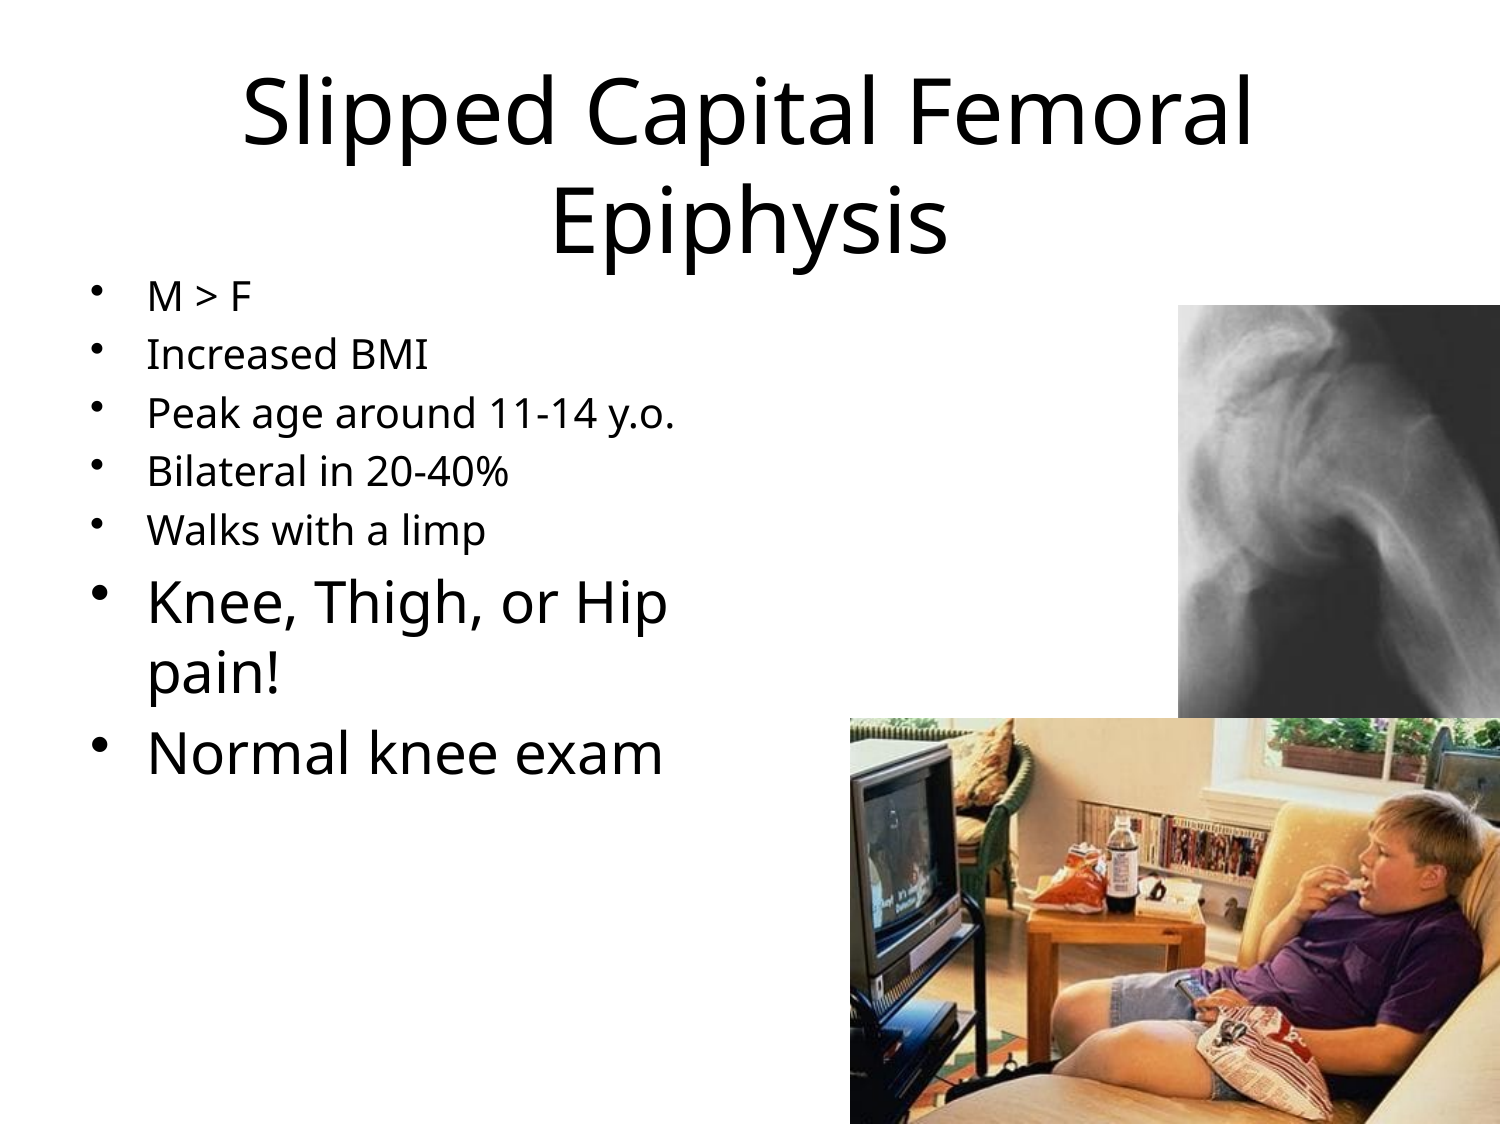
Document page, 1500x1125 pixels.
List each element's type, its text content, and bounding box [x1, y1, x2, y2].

text_box M > F Increased BMI Peak age around 11-14 y.o. Bilateral in 20-40% Walks with a limp Knee, Thigh, or Hip pain! Normal knee exam [75, 262, 713, 1005]
picture [850, 305, 1500, 1124]
text_box Slipped Capital Femoral Epiphysis [74, 45, 1425, 233]
